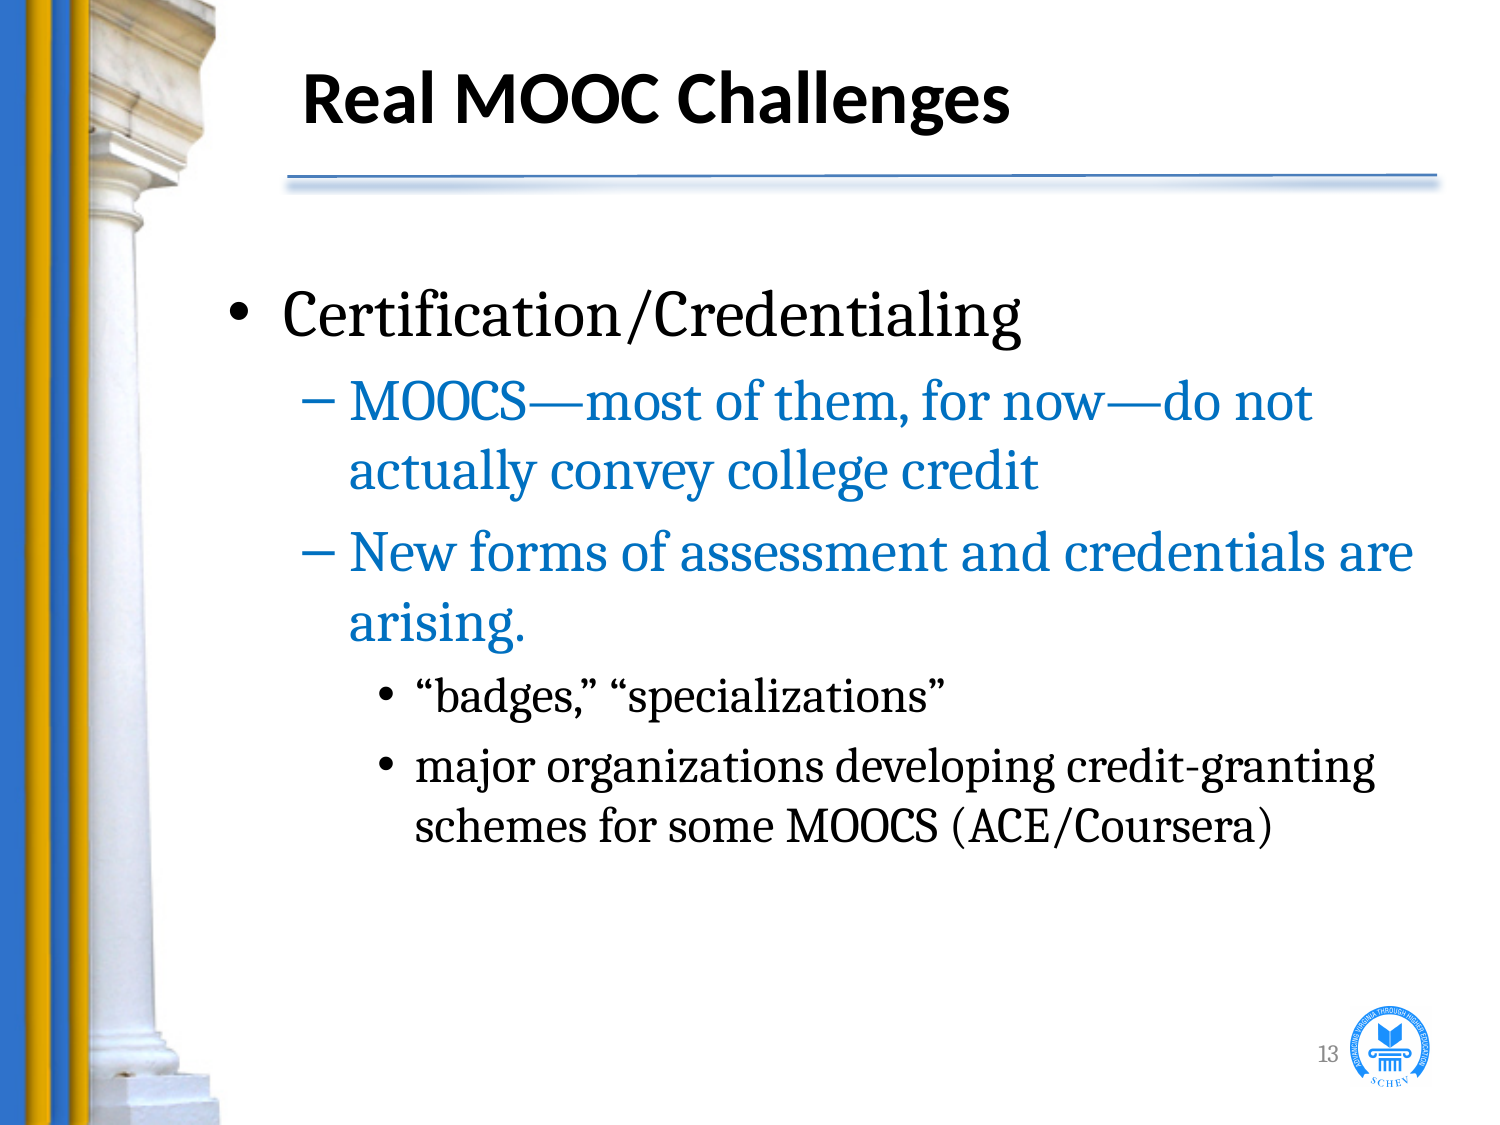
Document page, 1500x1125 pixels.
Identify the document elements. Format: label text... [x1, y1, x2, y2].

picture [0, 0, 1500, 1125]
slide_number 13 [1203, 1022, 1344, 1083]
list Certification/Credentialing MOOCS—most of them, for now—do not actually convey college credit New forms of assessment and credentials are arising. “badges,” “specializations” major organizations developing credit-granting schemes for some MOOCS (ACE/Coursera) [212, 262, 1475, 1005]
title Real MOOC Challenges [287, 0, 1500, 188]
